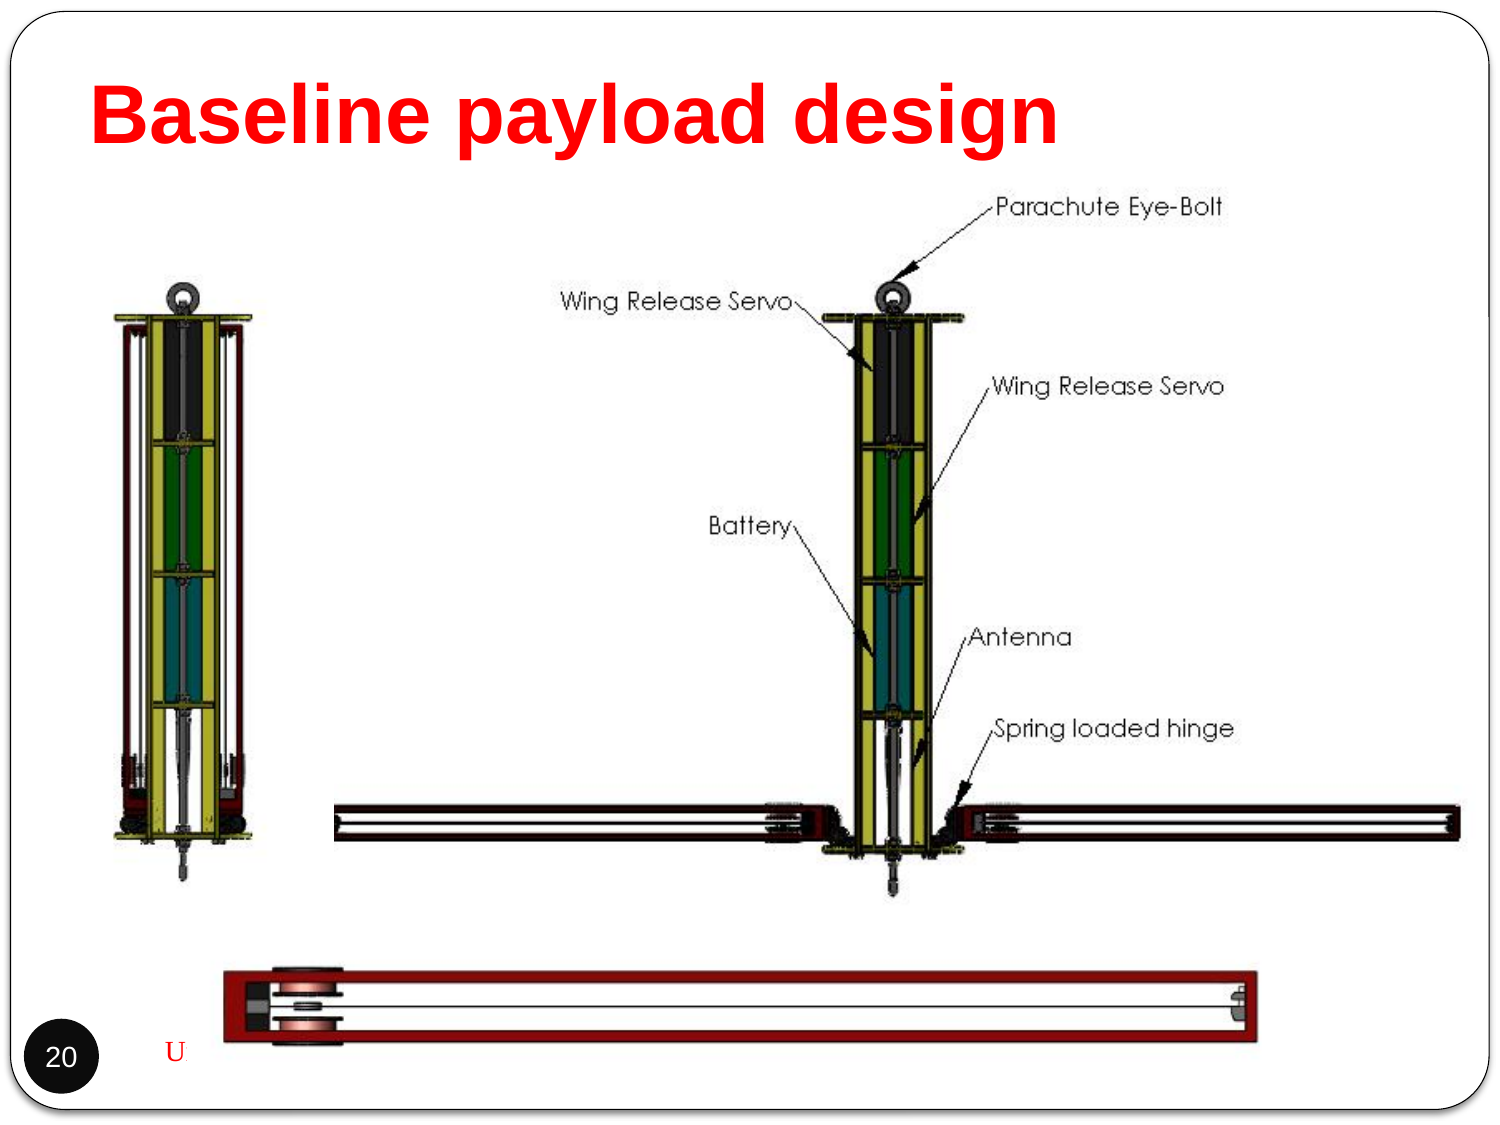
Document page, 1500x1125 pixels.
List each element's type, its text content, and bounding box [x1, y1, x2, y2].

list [187, 937, 1292, 1084]
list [312, 174, 1476, 915]
slide_number 20 [23, 1018, 99, 1094]
footer University of Nebraska - Lincoln [150, 1012, 182, 1088]
picture [37, 249, 334, 896]
title Baseline payload design [75, 45, 1425, 175]
